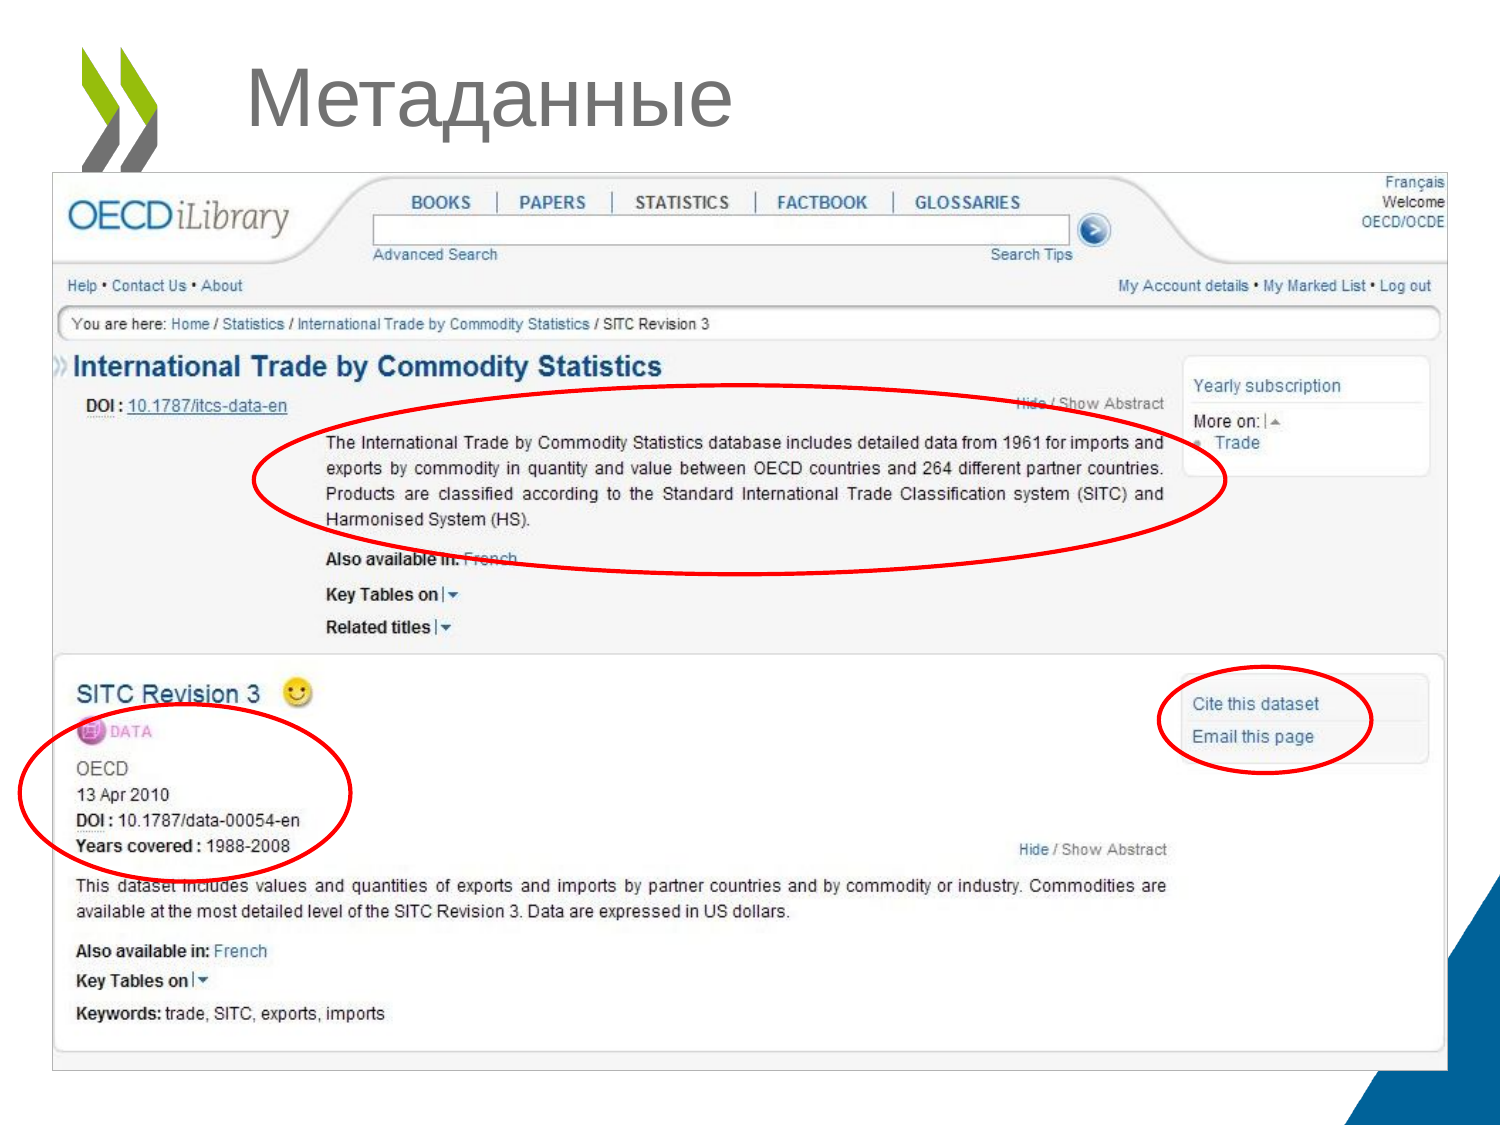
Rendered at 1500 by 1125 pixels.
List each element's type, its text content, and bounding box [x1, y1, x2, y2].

picture [1344, 874, 1500, 1125]
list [52, 172, 1448, 1071]
text_box Метаданные [230, 42, 1270, 145]
text_box [19, 745, 45, 840]
